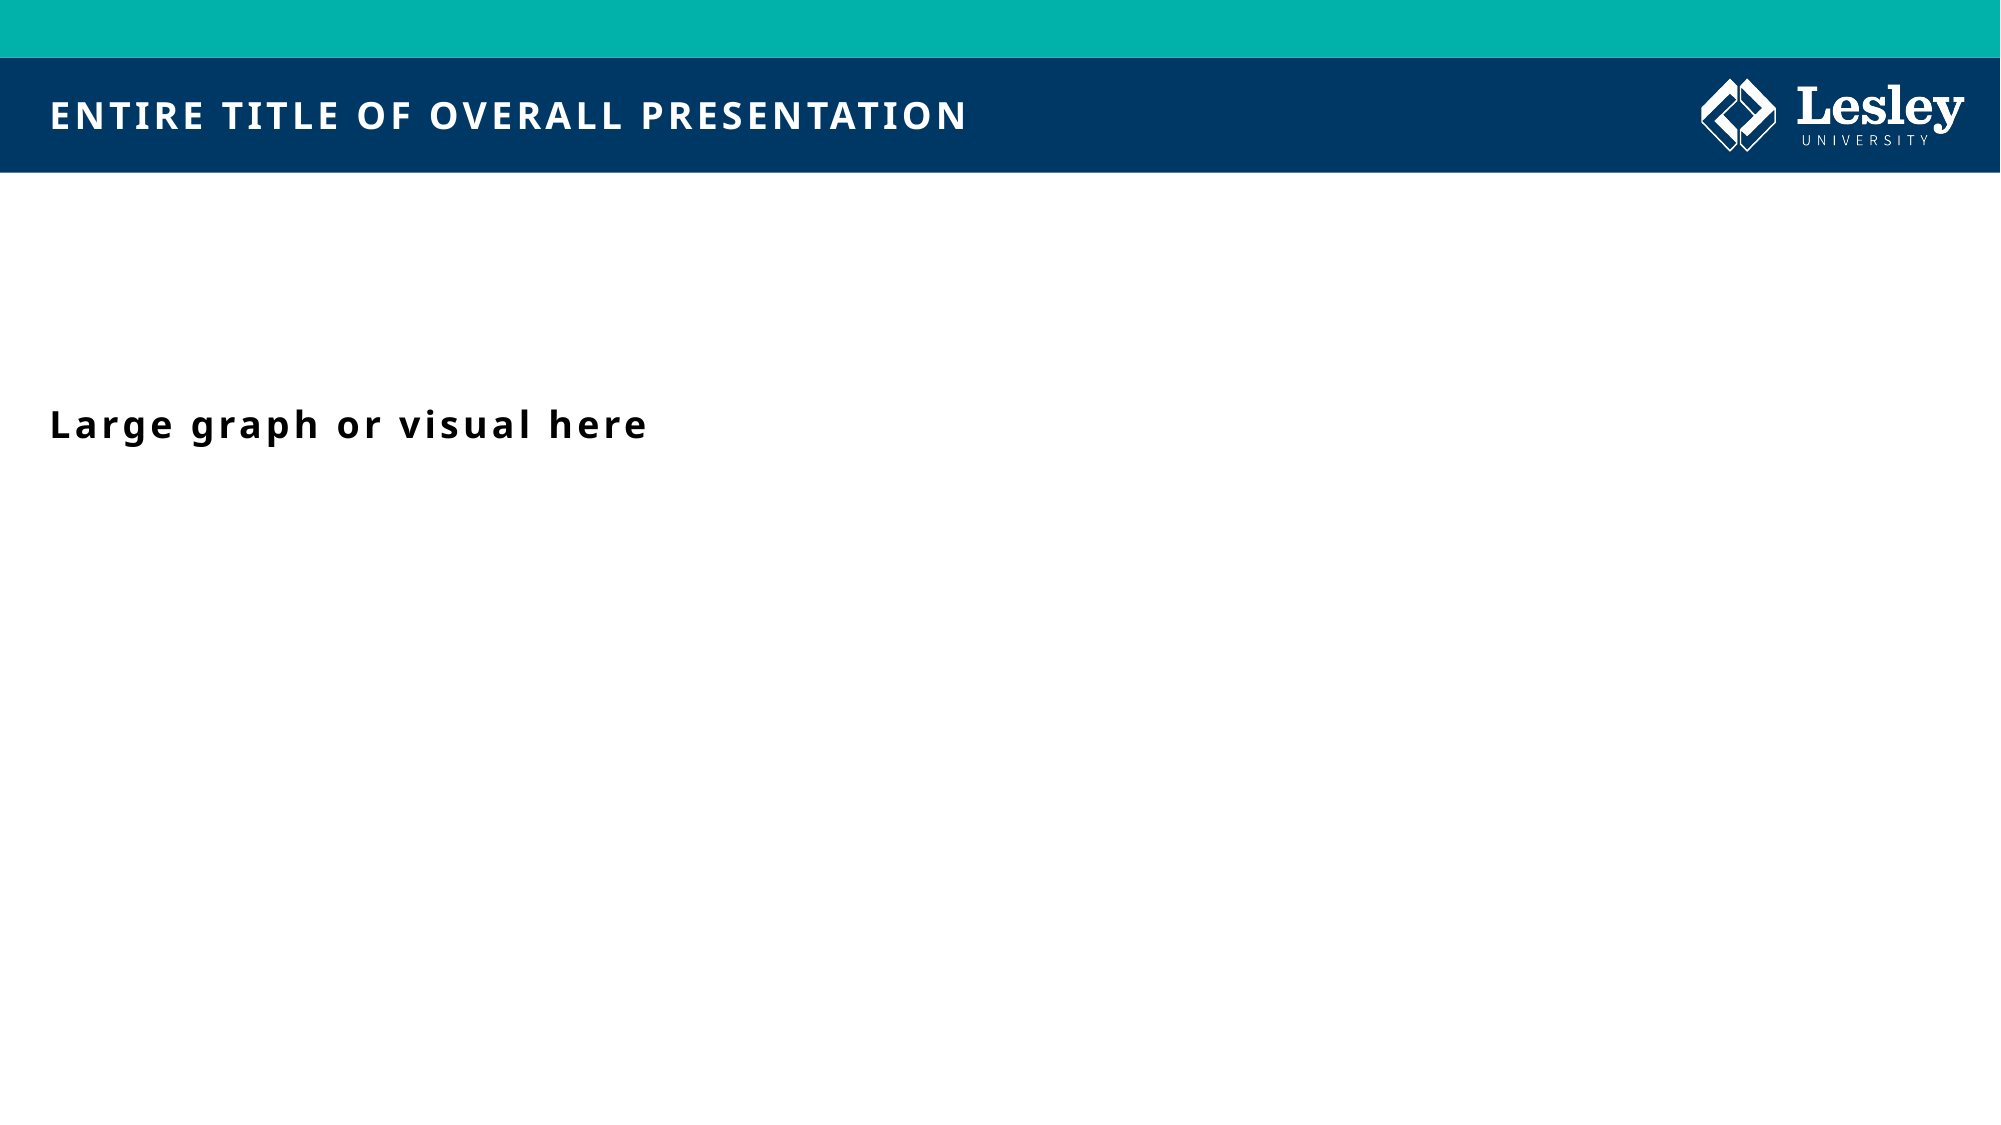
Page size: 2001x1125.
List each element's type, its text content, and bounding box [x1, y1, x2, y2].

text_box Large graph or visual here [34, 393, 1035, 454]
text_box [0, 0, 2000, 173]
